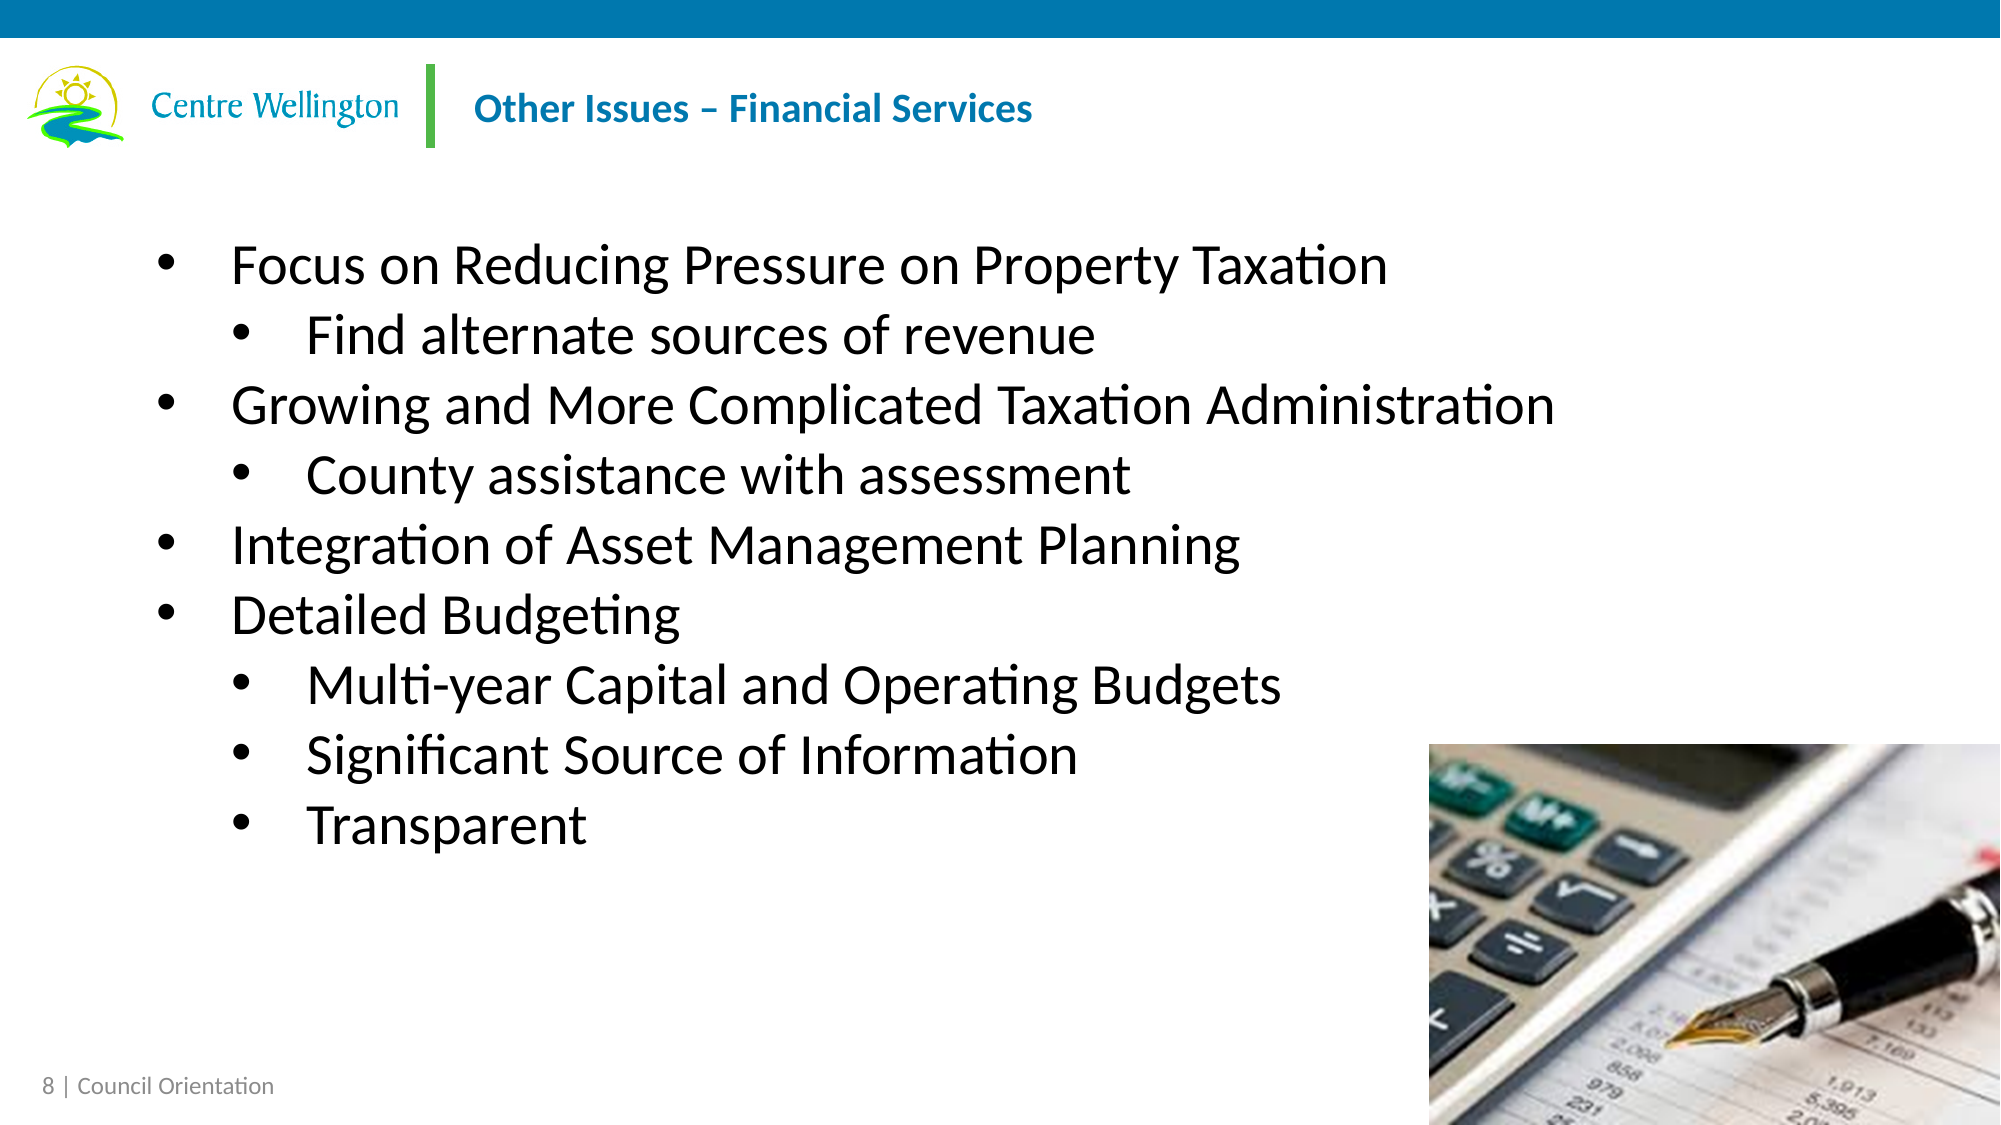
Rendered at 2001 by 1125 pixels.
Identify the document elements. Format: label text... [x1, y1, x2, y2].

text_box [0, 0, 2000, 38]
picture [1429, 744, 2000, 1125]
text_box Focus on Reducing Pressure on Property Taxation Find alternate sources of revenue Growing and More Complicated Taxation Administration County assistance with assessment Integration of Asset Management Planning Detailed Budgeting Multi-year Capital and Operating Budgets Significant Source of Information Transparent [141, 218, 1857, 864]
picture [27, 65, 398, 148]
text_box [426, 64, 435, 148]
text_box Other Issues – Financial Services [459, 73, 1941, 139]
slide_number 8 | Council Orientation [27, 1043, 629, 1125]
